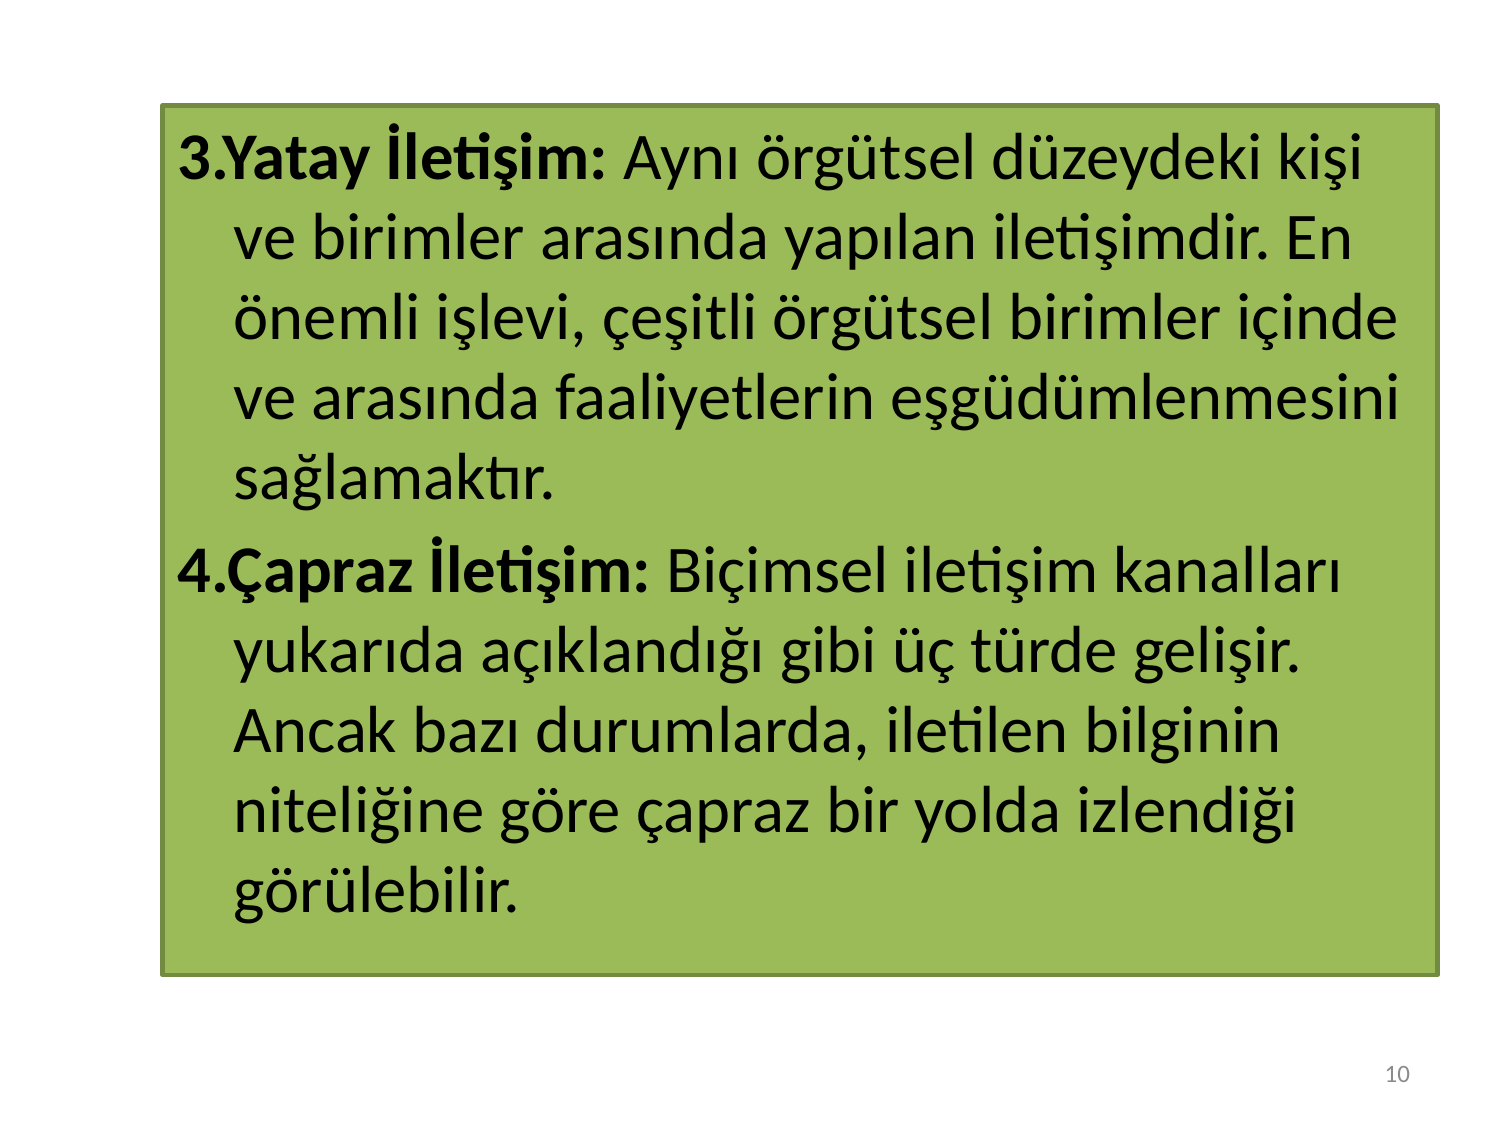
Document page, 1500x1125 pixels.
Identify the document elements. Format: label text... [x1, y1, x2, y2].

slide_number 10 [1074, 1042, 1425, 1103]
list 3.Yatay İletişim: Aynı örgütsel düzeydeki kişi ve birimler arasında yapılan iletişimdir. En önemli işlevi, çeşitli örgütsel birimler içinde ve arasında faaliyetlerin eşgüdümlenmesini sağlamaktır. 4.Çapraz İletişim: Biçimsel iletişim kanalları yukarıda açıklandığı gibi üç türde gelişir. Ancak bazı durumlarda, iletilen bilginin niteliğine göre çapraz bir yolda izlendiği görülebilir. [160, 103, 1440, 977]
